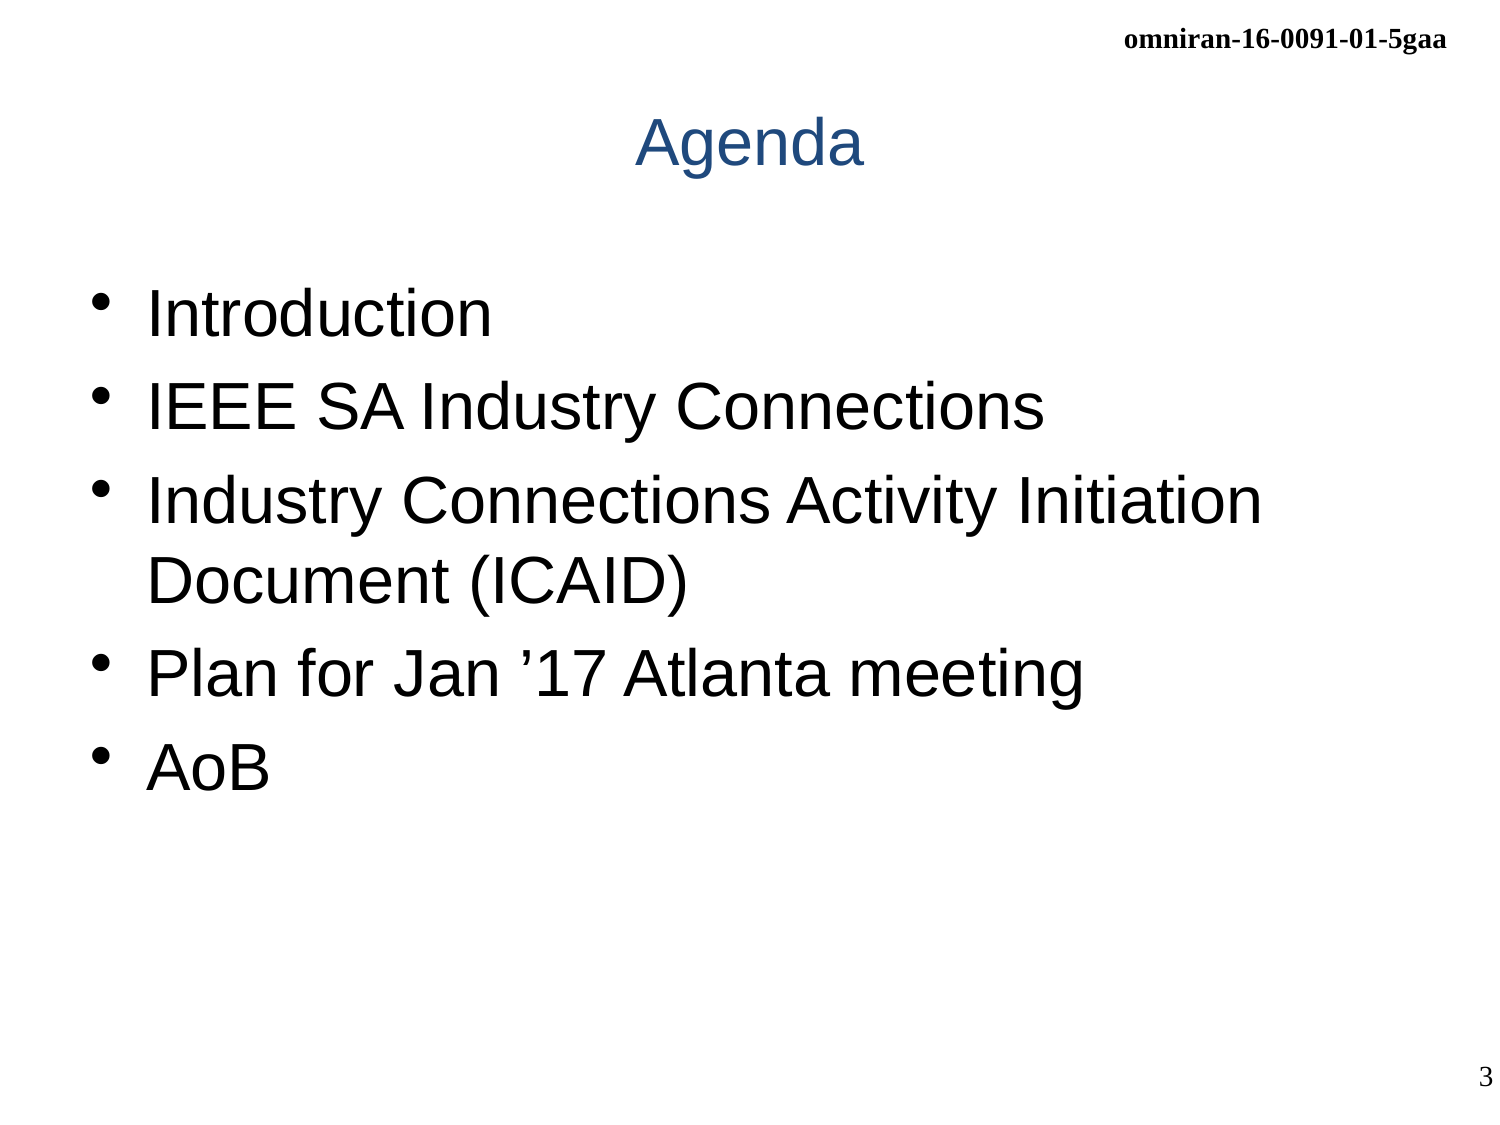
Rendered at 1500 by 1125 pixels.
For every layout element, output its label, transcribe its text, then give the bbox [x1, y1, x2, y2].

title Agenda [75, 45, 1425, 233]
list Introduction IEEE SA Industry Connections Industry Connections Activity Initiation Document (ICAID) Plan for Jan ’17 Atlanta meeting AoB [75, 262, 1425, 1005]
